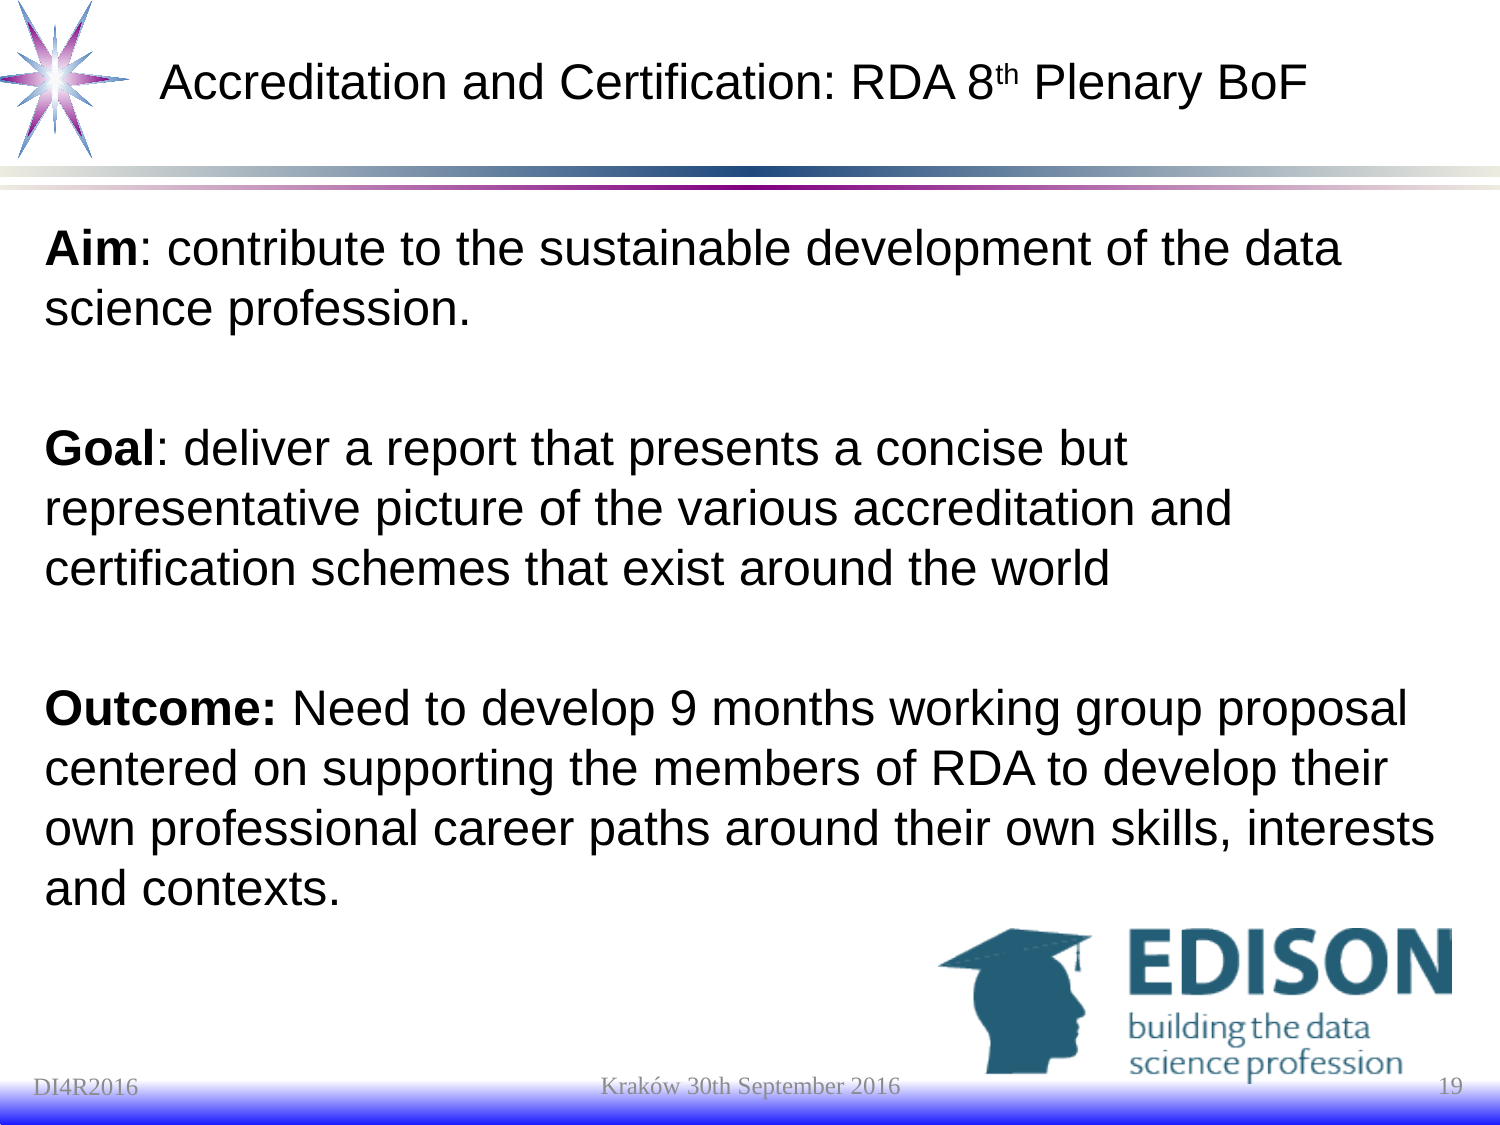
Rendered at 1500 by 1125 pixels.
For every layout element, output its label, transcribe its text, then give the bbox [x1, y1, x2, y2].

title Accreditation and Certification: RDA 8th Plenary BoF [147, 24, 1425, 135]
slide_number 19 [1128, 1064, 1478, 1106]
footer Kraków 30th September 2016 [513, 1063, 989, 1106]
slide_number DI4R2016 [18, 1064, 378, 1106]
list Aim: contribute to the sustainable development of the data science profession. Goal: deliver a report that presents a concise but representative picture of the various accreditation and certification schemes that exist around the world Outcome: Need to develop 9 months working group proposal centered on supporting the members of RDA to develop their own professional career paths around their own skills, interests and contexts. [29, 208, 1471, 1035]
picture [938, 928, 1452, 1085]
